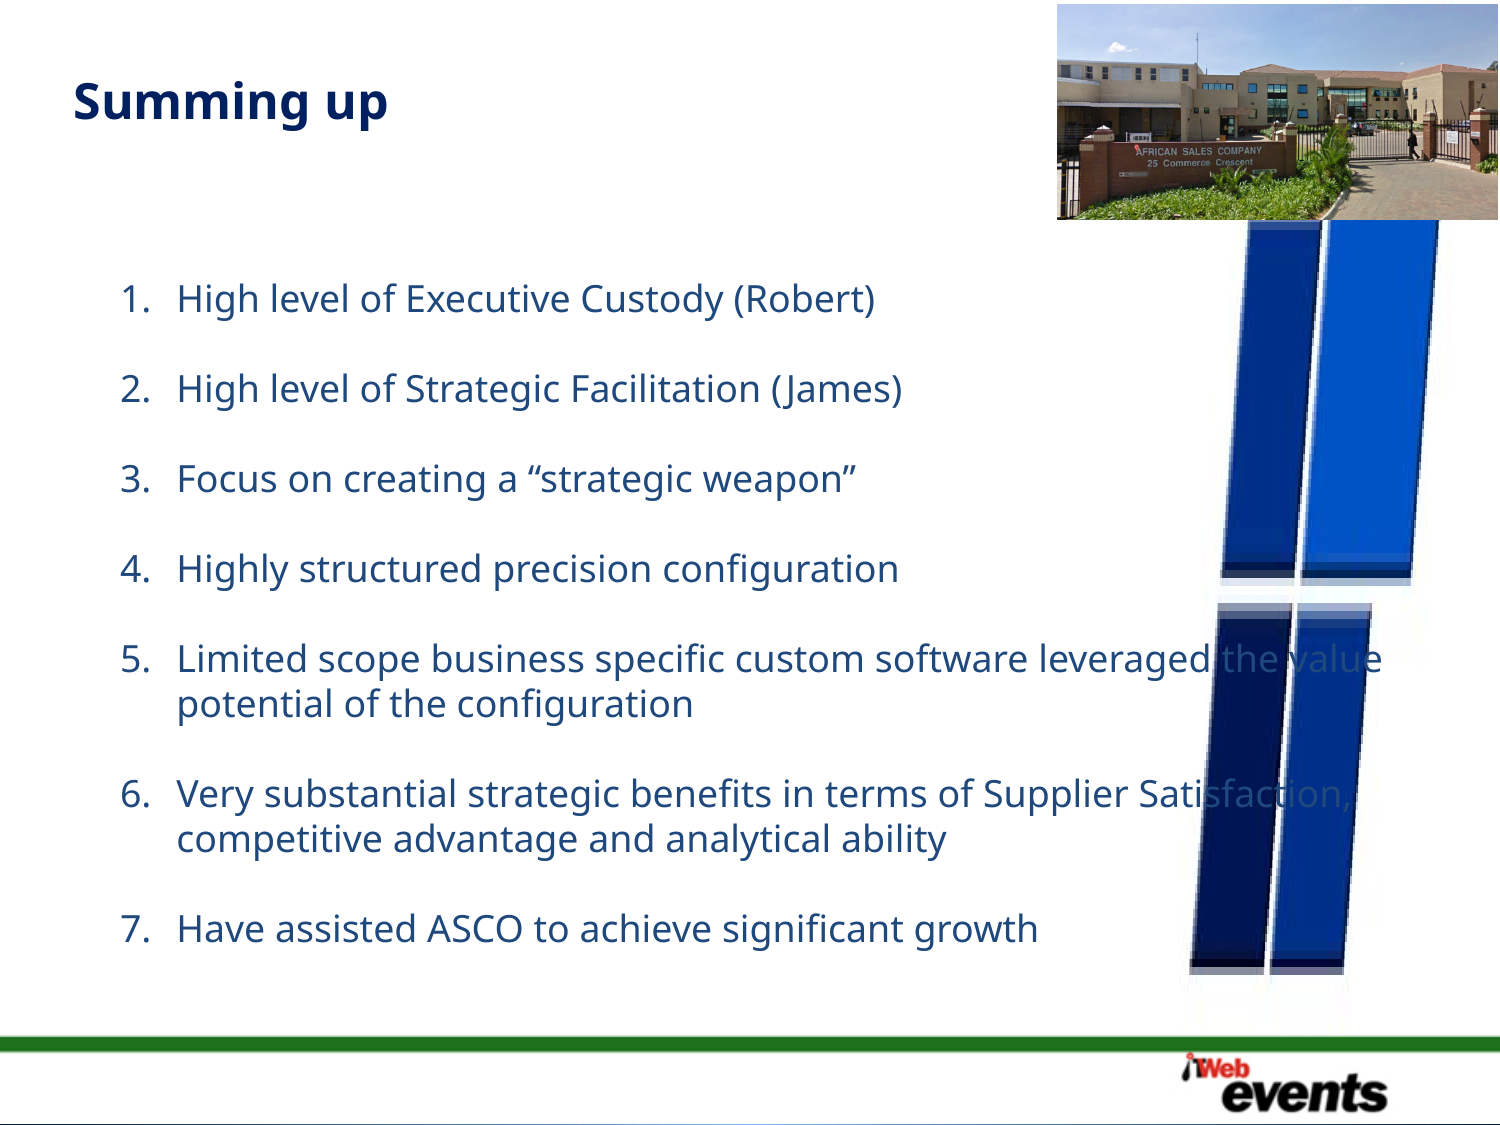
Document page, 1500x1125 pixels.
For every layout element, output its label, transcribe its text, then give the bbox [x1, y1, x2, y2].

text_box Summing up [58, 35, 1052, 164]
text_box High level of Executive Custody (Robert) High level of Strategic Facilitation (James) Focus on creating a “strategic weapon” Highly structured precision configuration Limited scope business specific custom software leveraged the value potential of the configuration Very substantial strategic benefits in terms of Supplier Satisfaction, competitive advantage and analytical ability Have assisted ASCO to achieve significant growth [105, 267, 1442, 957]
picture [0, 0, 1500, 1125]
